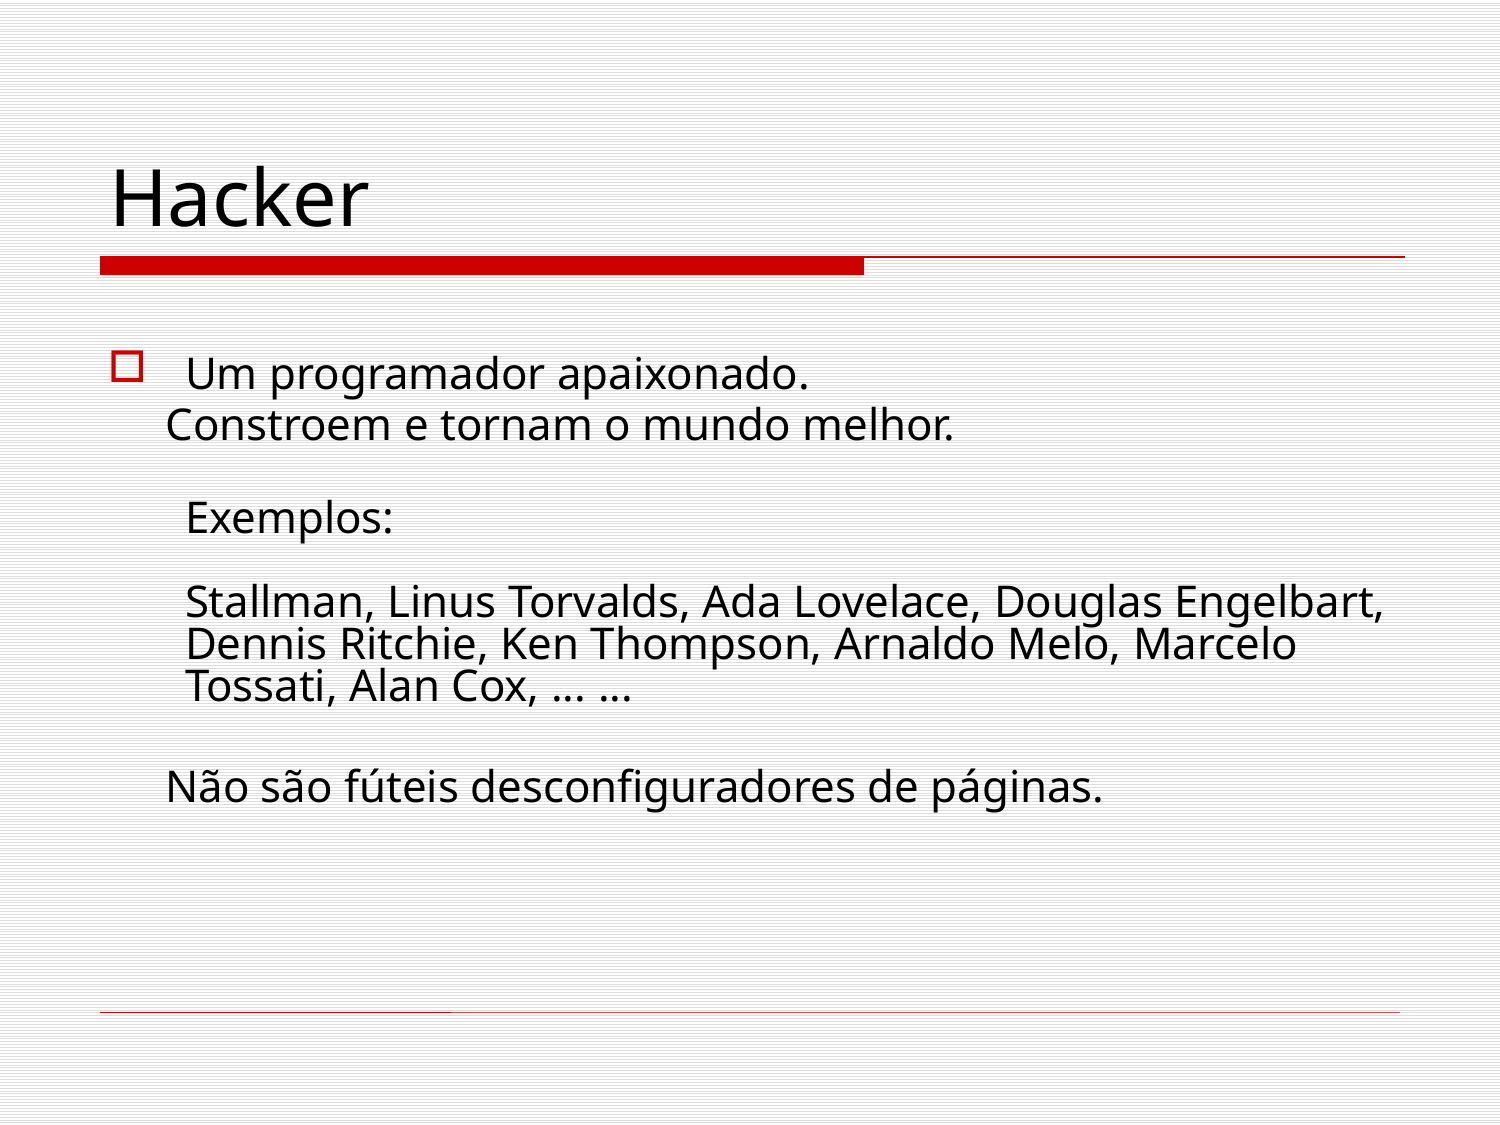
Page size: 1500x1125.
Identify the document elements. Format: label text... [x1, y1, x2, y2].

title Hacker [94, 50, 1407, 250]
list Um programador apaixonado. Constroem e tornam o mundo melhor. Exemplos: Stallman, Linus Torvalds, Ada Lovelace, Douglas Engelbart, Dennis Ritchie, Ken Thompson, Arnaldo Melo, Marcelo Tossati, Alan Cox, ... ... Não são fúteis desconfiguradores de páginas. [92, 287, 1406, 988]
